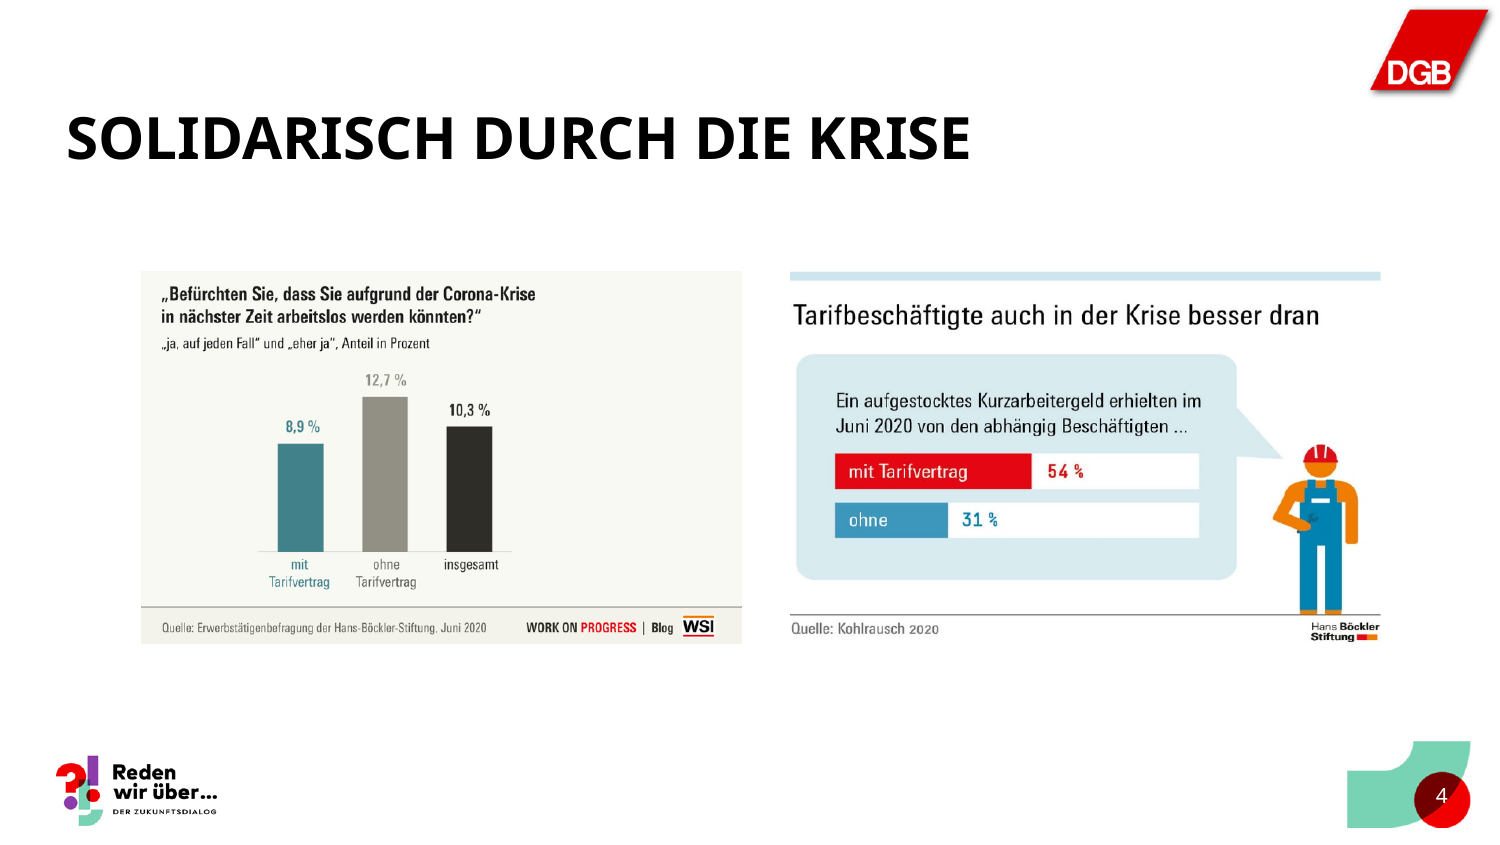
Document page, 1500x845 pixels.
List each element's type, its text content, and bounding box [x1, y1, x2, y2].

title Solidarisch durch die Krise [66, 100, 1348, 207]
slide_number 3 [1400, 779, 1484, 815]
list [140, 271, 742, 644]
picture [0, 0, 1500, 844]
